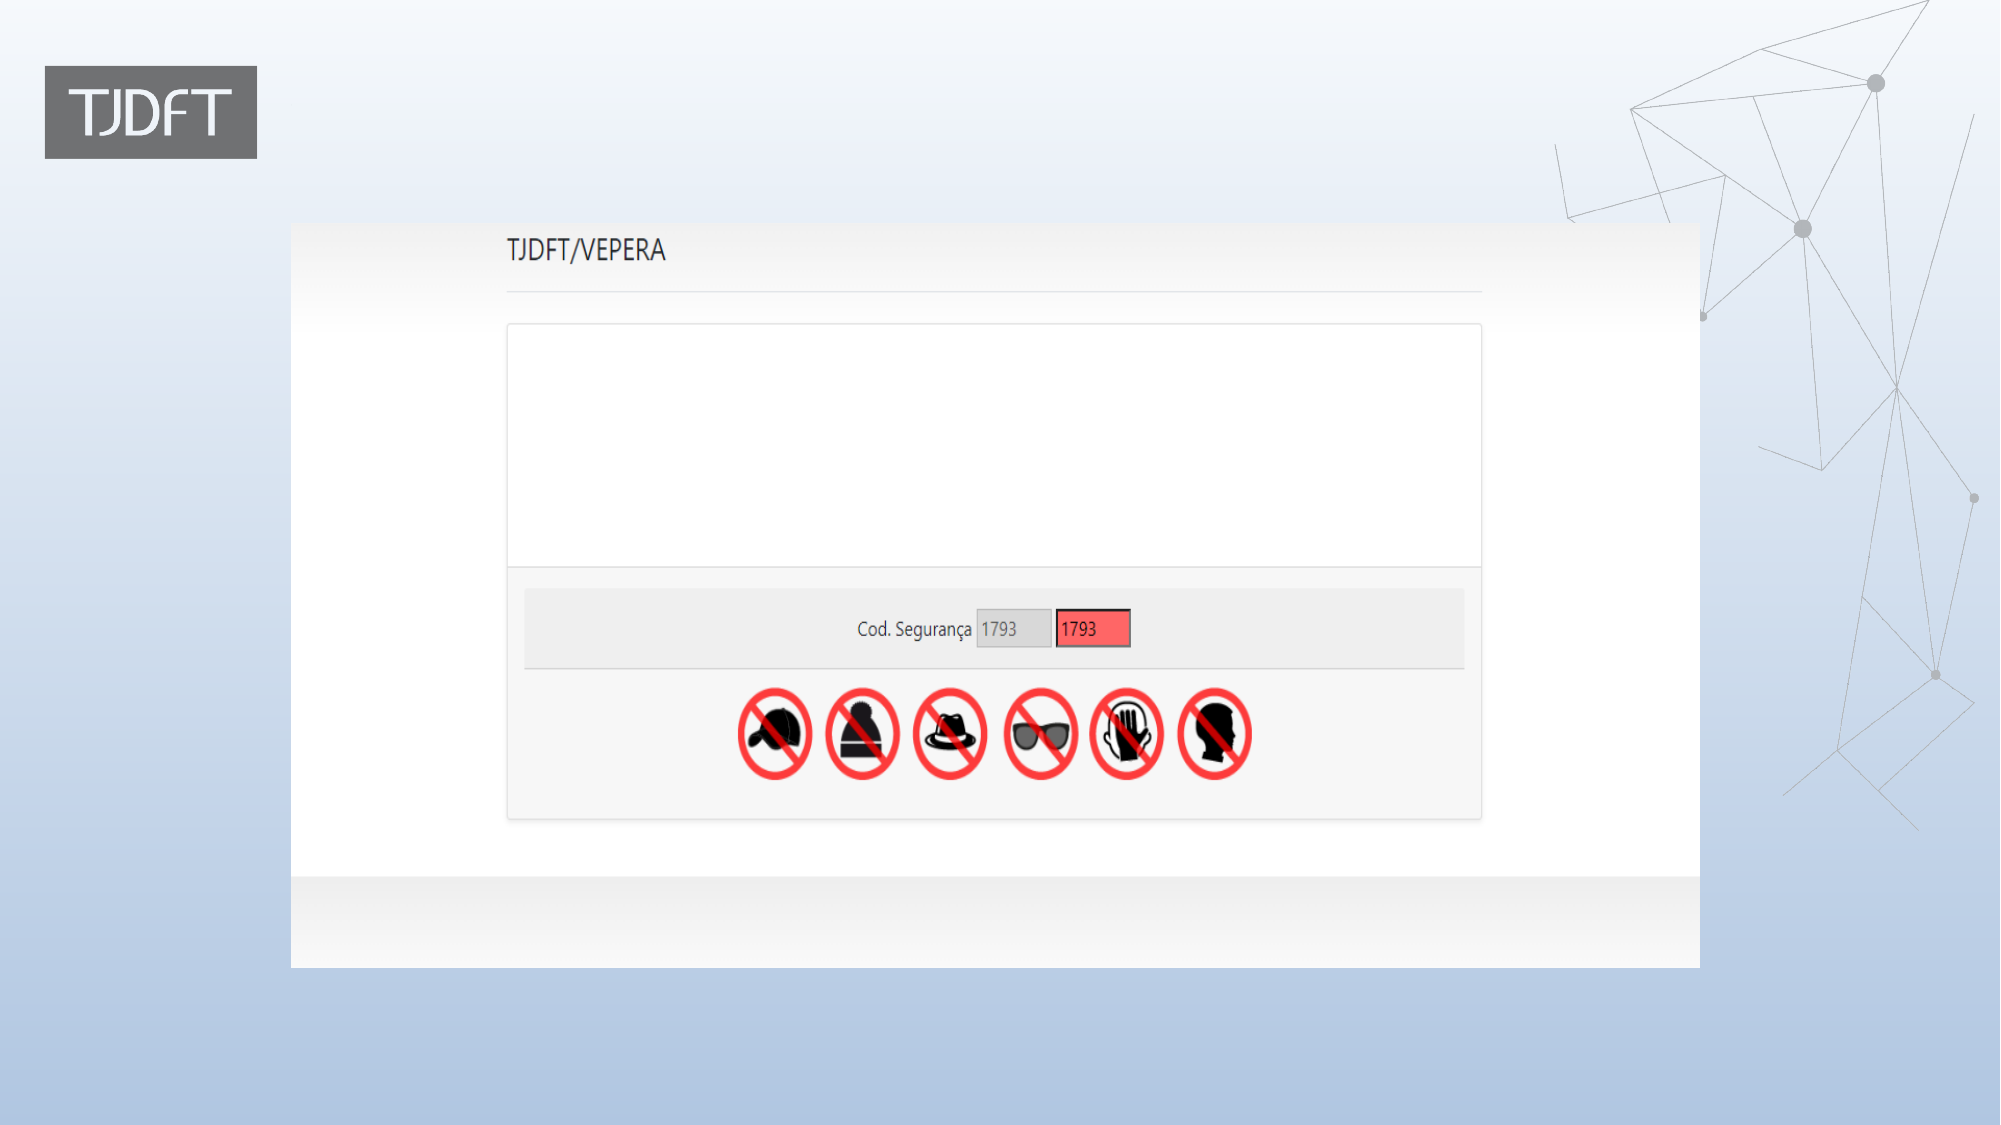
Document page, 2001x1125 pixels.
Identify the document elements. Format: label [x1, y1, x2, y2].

picture [291, 0, 1980, 968]
picture [44, 36, 292, 178]
